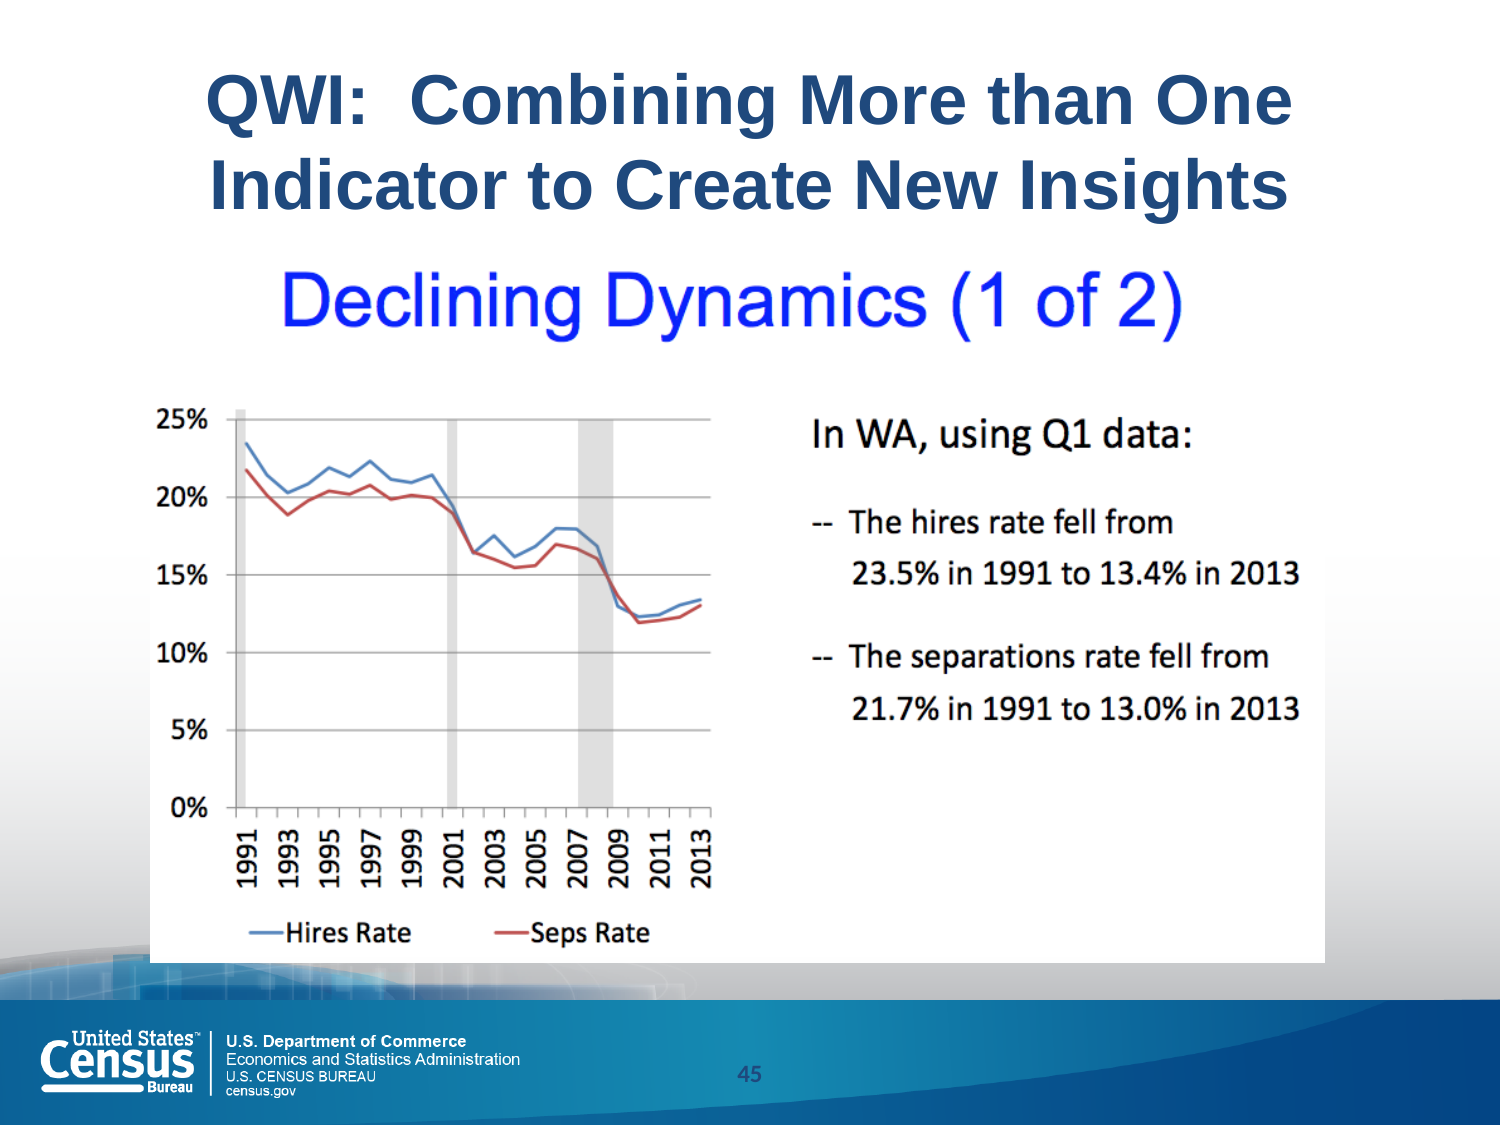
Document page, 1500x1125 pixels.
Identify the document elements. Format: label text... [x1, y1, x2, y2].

picture [0, 0, 1500, 1125]
title QWI: Combining More than One Indicator to Create New Insights [75, 45, 1425, 233]
slide_number 45 [575, 1042, 925, 1103]
